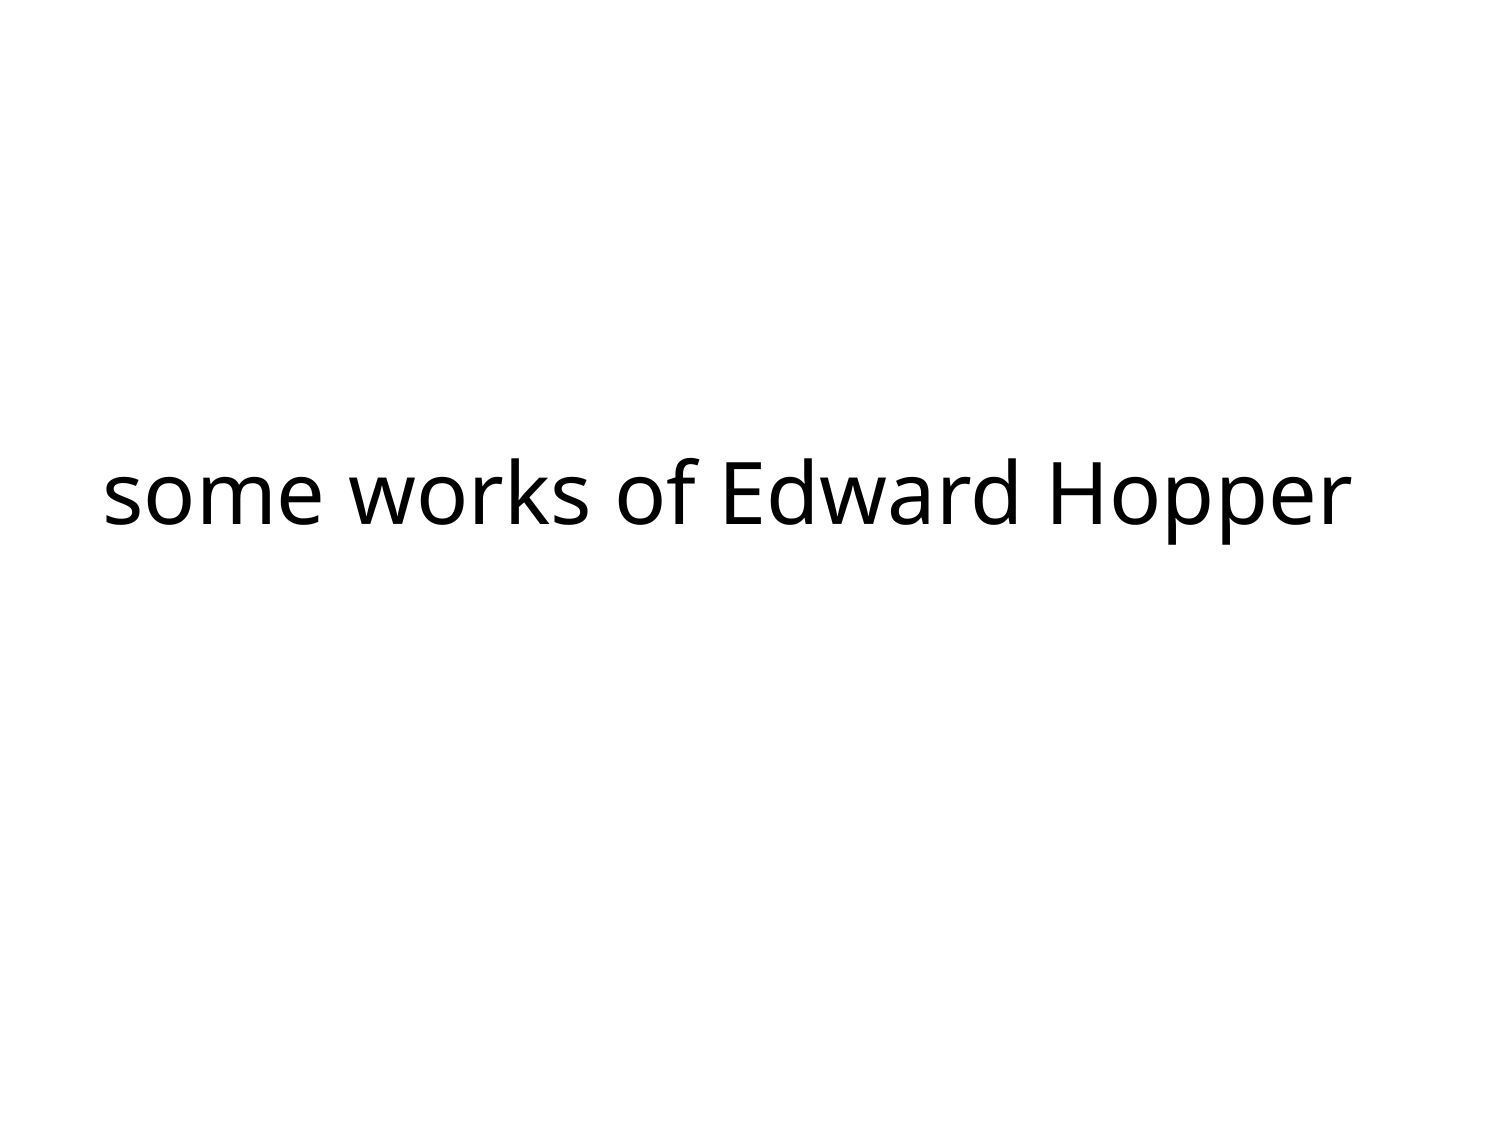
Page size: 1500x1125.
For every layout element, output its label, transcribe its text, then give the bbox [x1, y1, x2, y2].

title some works of Edward Hopper [53, 361, 1404, 550]
